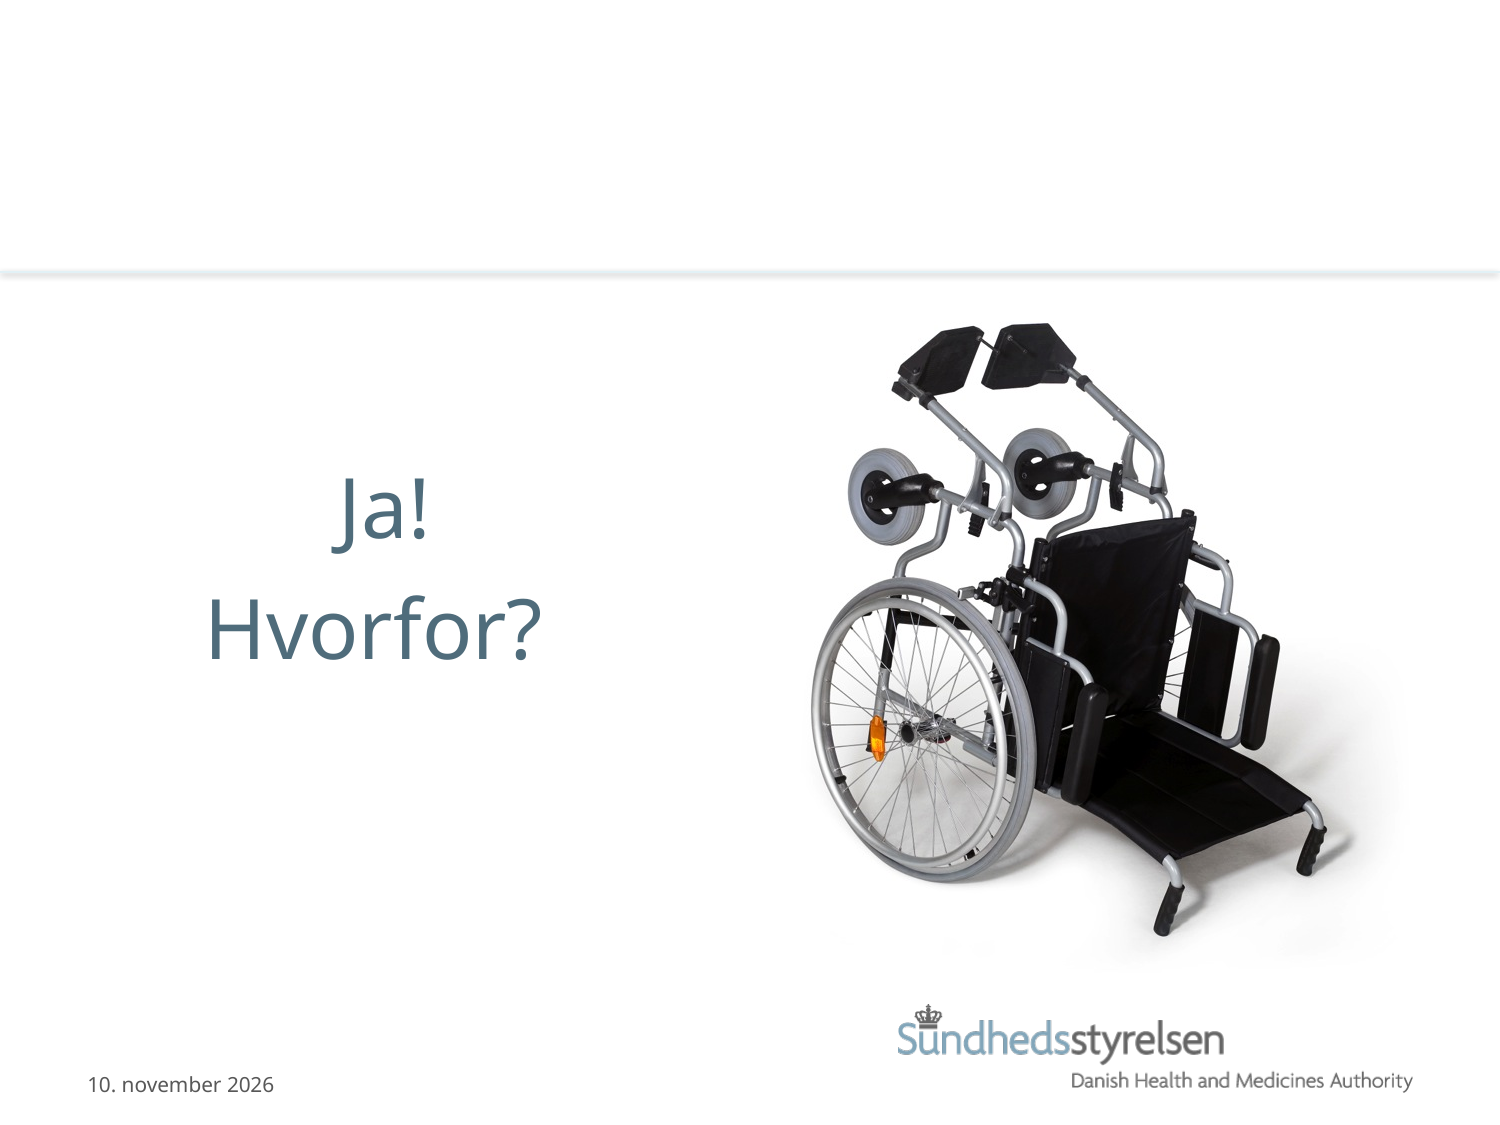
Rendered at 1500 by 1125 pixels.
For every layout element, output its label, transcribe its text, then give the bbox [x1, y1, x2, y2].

picture [898, 1004, 1413, 1093]
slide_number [87, 1072, 438, 1101]
picture [726, 289, 1500, 981]
list Ja! Hvorfor? [87, 336, 683, 930]
